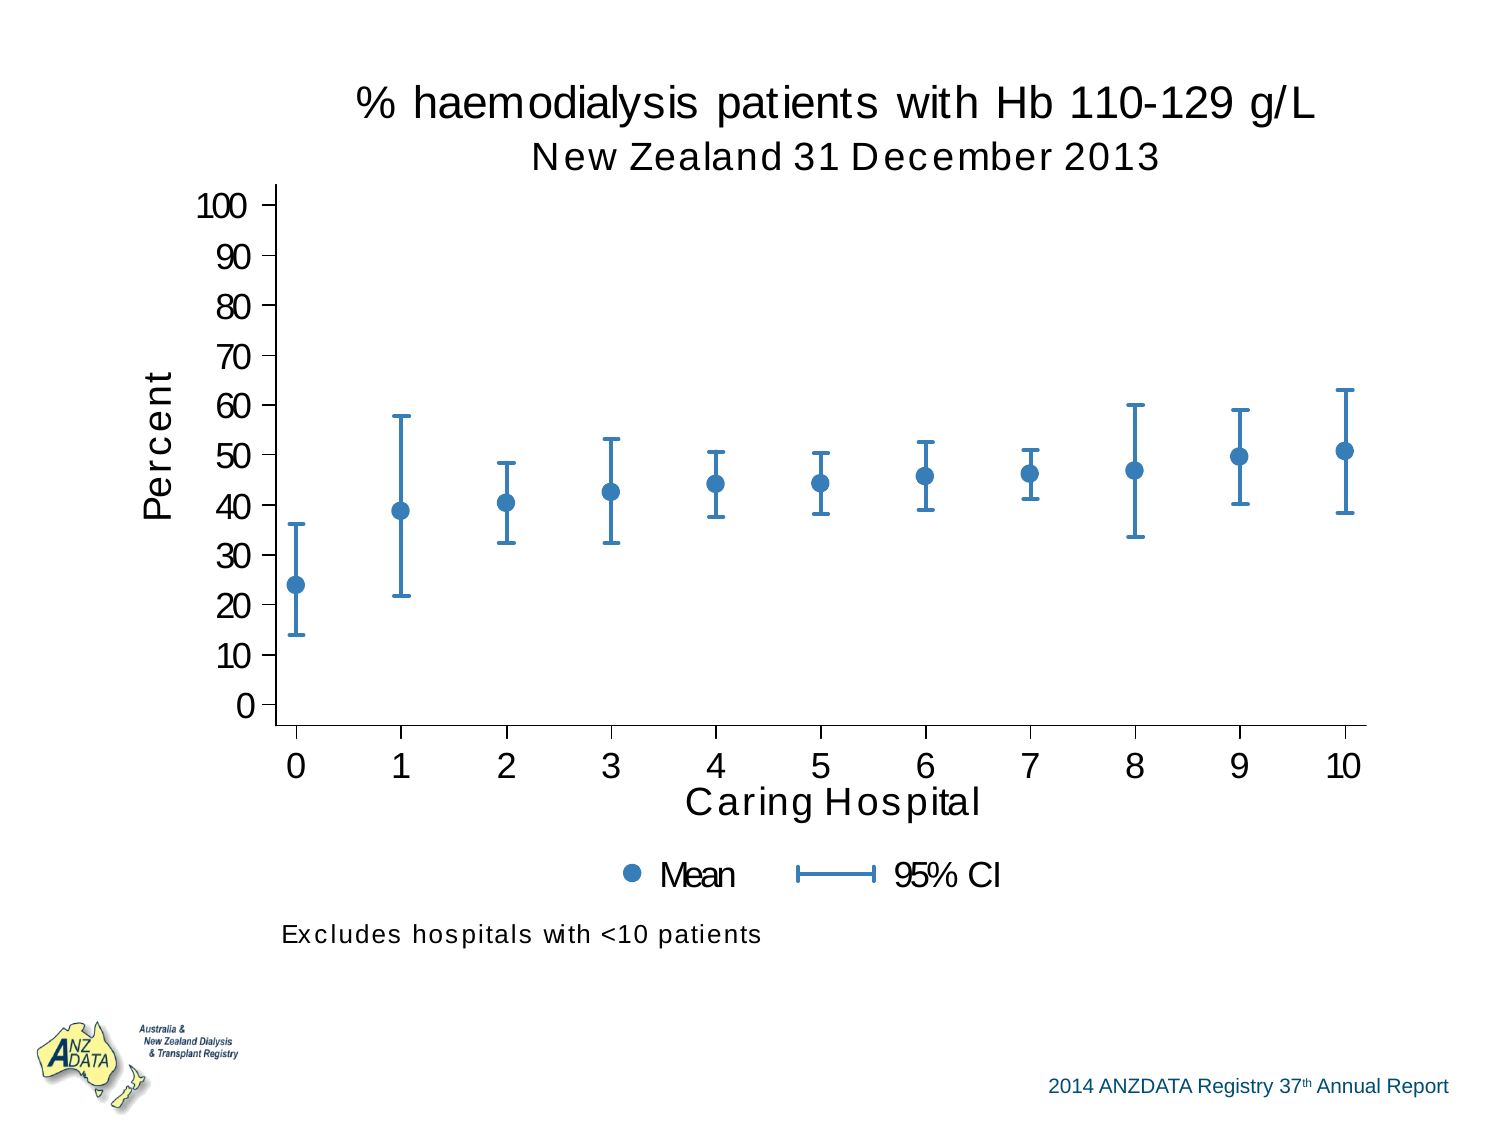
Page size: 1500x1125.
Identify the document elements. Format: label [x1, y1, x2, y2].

picture [1306, 1078, 1311, 1087]
picture [100, 42, 1400, 988]
picture [29, 1016, 243, 1118]
